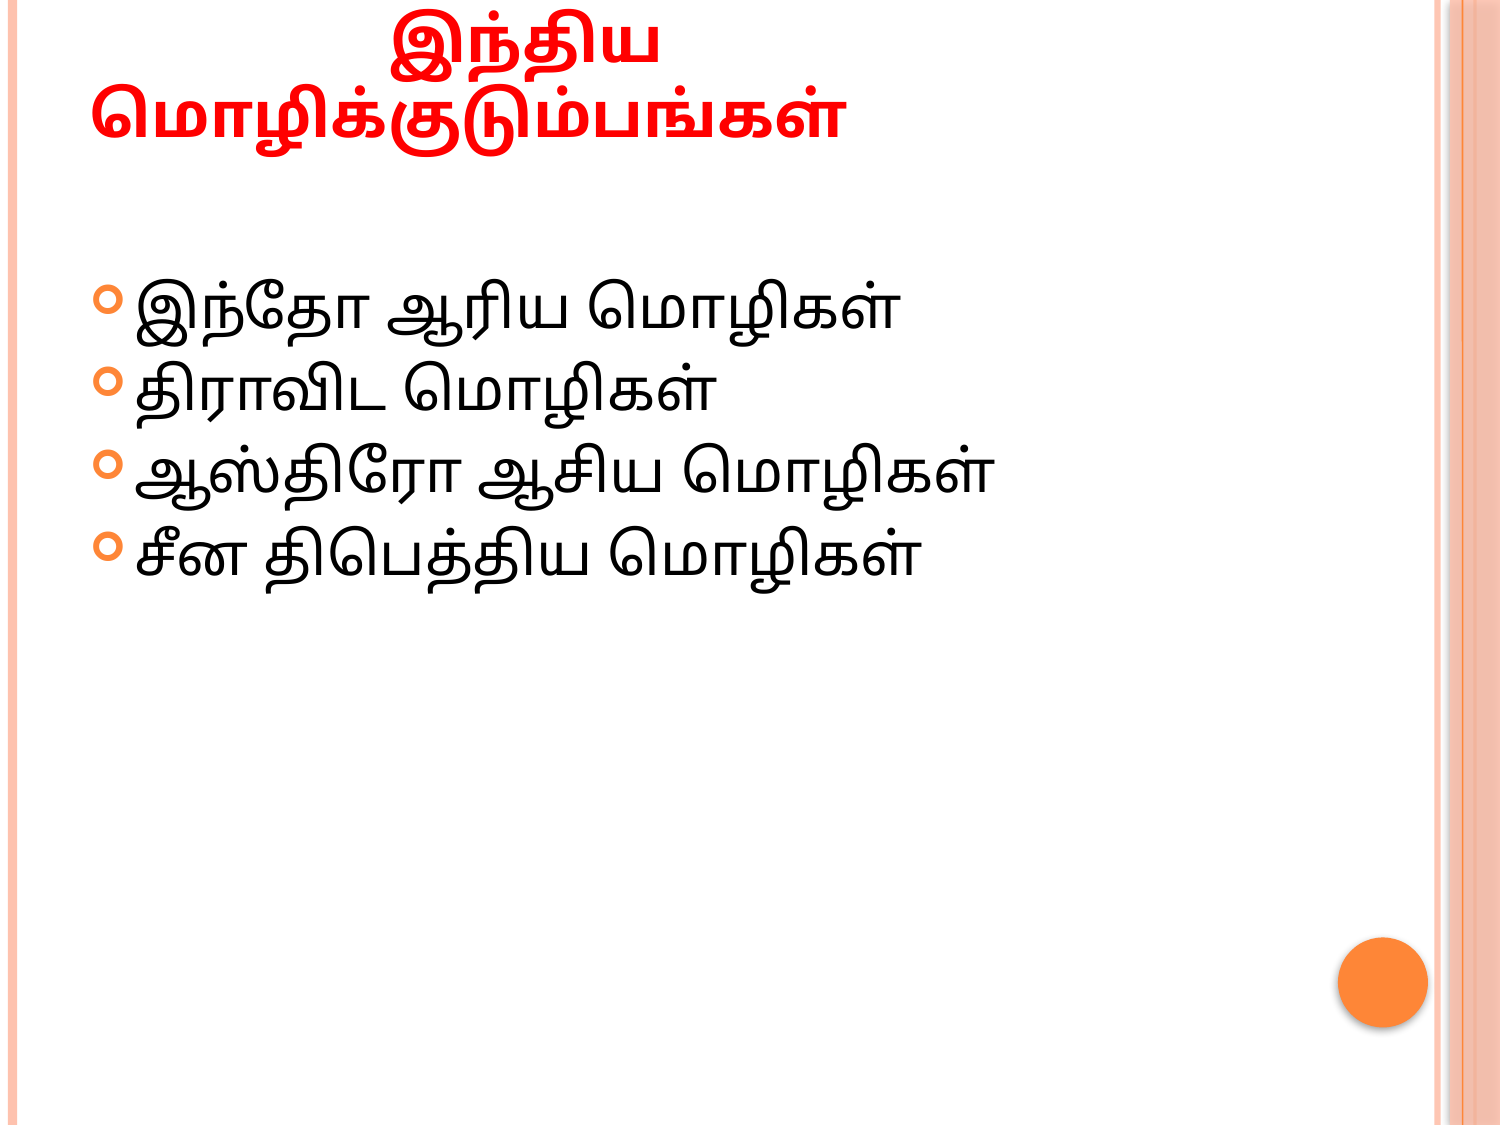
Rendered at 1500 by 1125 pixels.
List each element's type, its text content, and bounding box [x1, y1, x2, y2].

list இந்தோ ஆரிய மொழிகள் திராவிட மொழிகள் ஆஸ்திரோ ஆசிய மொழிகள் சீன திபெத்திய மொழிகள் [75, 262, 1300, 1062]
title இந்திய மொழிக்குடும்பங்கள் [75, 45, 1300, 233]
